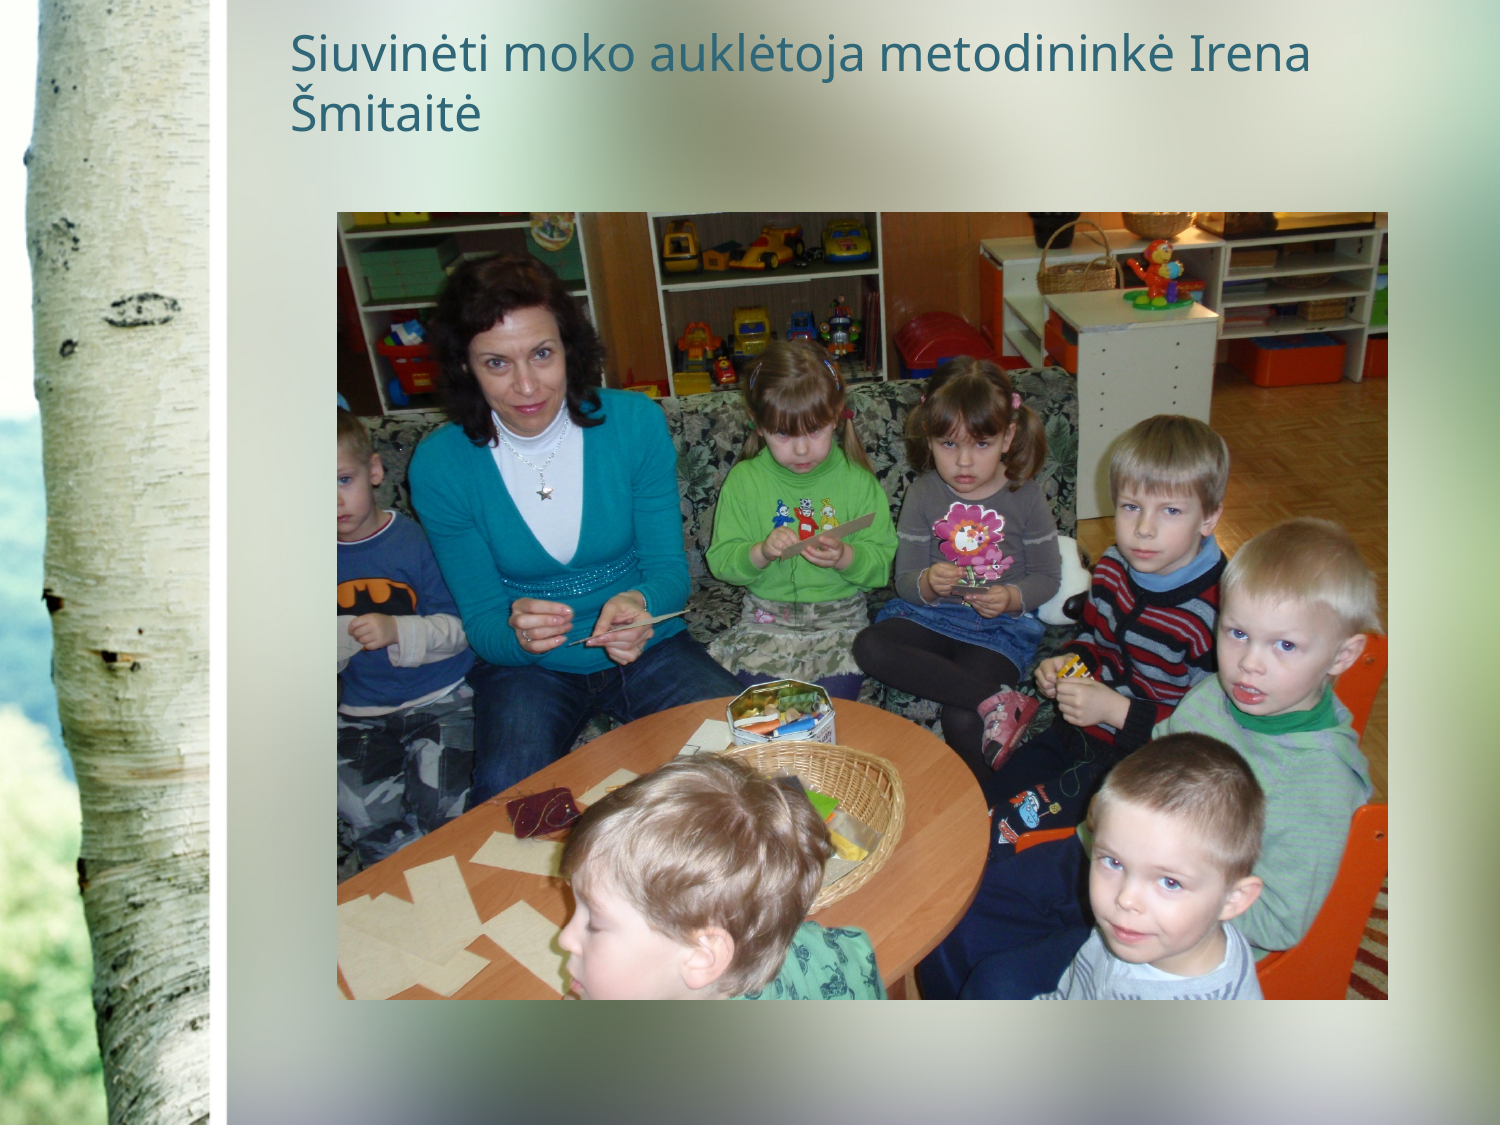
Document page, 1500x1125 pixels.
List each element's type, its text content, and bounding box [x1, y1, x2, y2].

title Siuvinėti moko auklėtoja metodininkė Irena Šmitaitė [274, 62, 1476, 181]
picture [0, 0, 1500, 1125]
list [337, 212, 1388, 1001]
